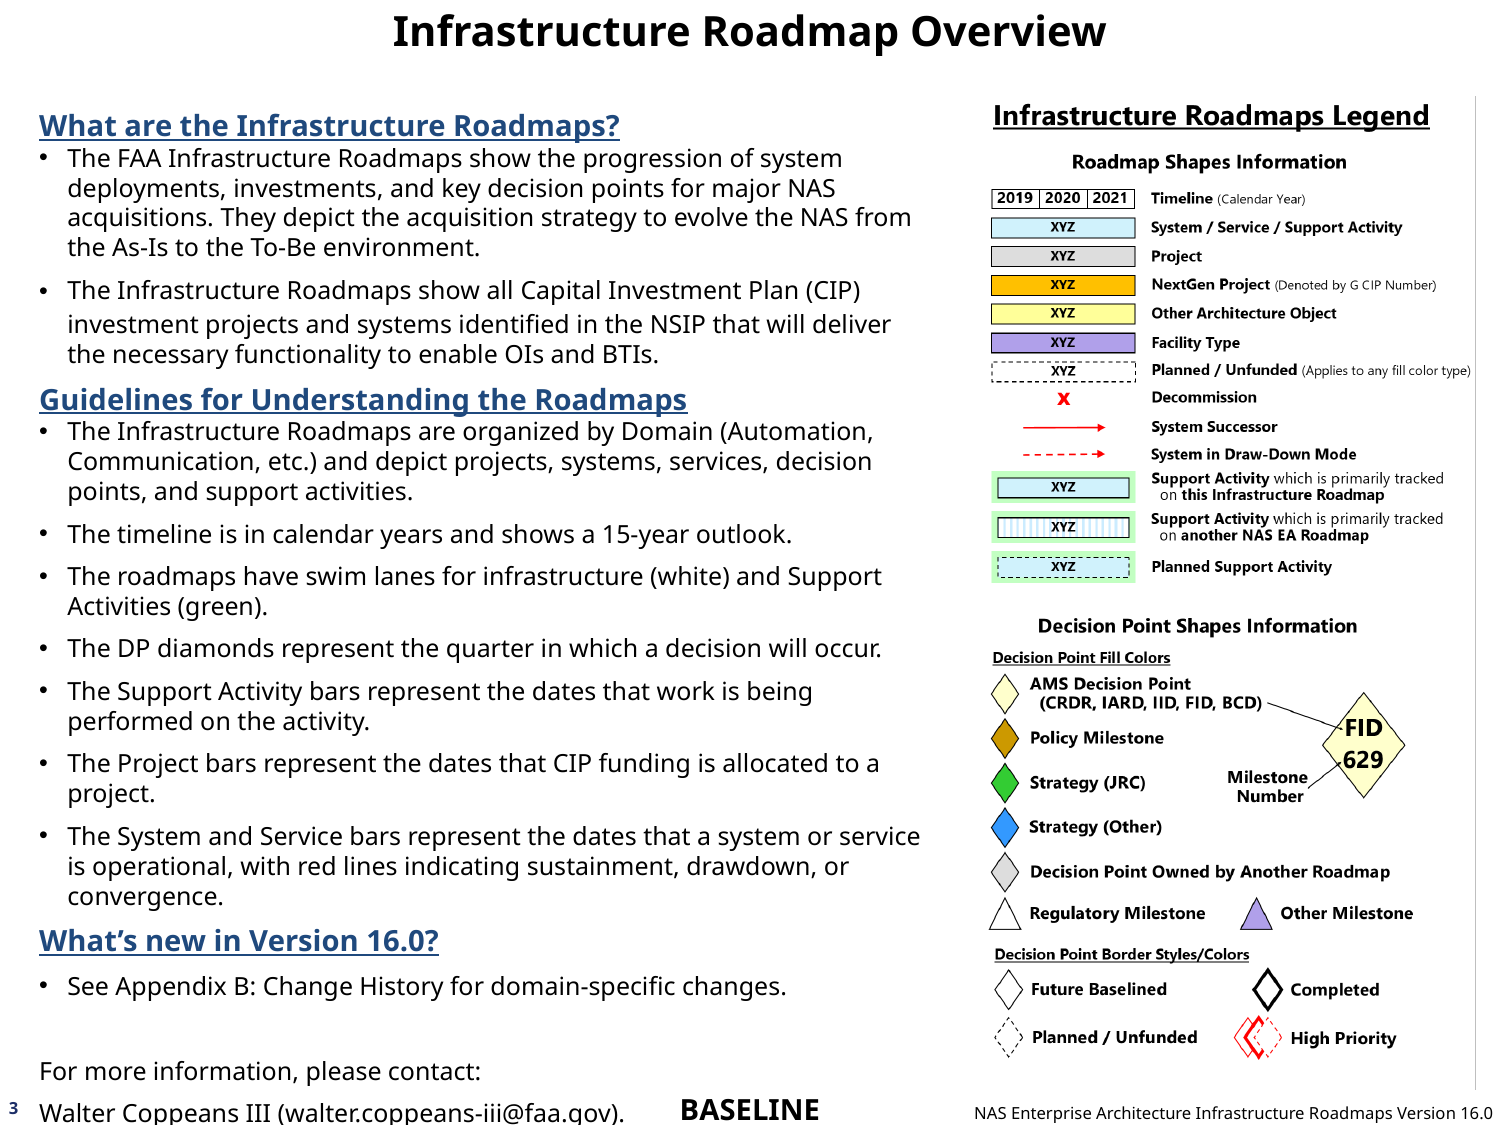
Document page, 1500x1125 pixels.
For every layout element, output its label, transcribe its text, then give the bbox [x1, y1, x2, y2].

slide_number 3 [8, 1098, 31, 1119]
picture [946, 96, 1476, 1090]
text_box What are the Infrastructure Roadmaps? The FAA Infrastructure Roadmaps show the progression of system deployments, investments, and key decision points for major NAS acquisitions. They depict the acquisition strategy to evolve the NAS from the As-Is to the To-Be environment. The Infrastructure Roadmaps show all Capital Investment Plan (CIP) investment projects and systems identified in the NSIP that will deliver the necessary functionality to enable OIs and BTIs. Guidelines for Understanding the Roadmaps The Infrastructure Roadmaps are organized by Domain (Automation, Communication, etc.) and depict projects, systems, services, decision points, and support activities. The timeline is in calendar years and shows a 15-year outlook. The roadmaps have swim lanes for infrastructure (white) and Support Activities (green). The DP diamonds represent the quarter in which a decision will occur. The Support Activity bars represent the dates that work is being performed on the activity. The Project bars represent the dates that CIP funding is allocated to a project. The System and Service bars represent the dates that a system or service is operational, with red lines indicating sustainment, drawdown, or convergence. What’s new in Version 16.0? See Appendix B: Change History for domain-specific changes. For more information, please contact: Walter Coppeans III (walter.coppeans-iii@faa.gov). [24, 99, 947, 1125]
title Infrastructure Roadmap Overview [0, 0, 1500, 60]
